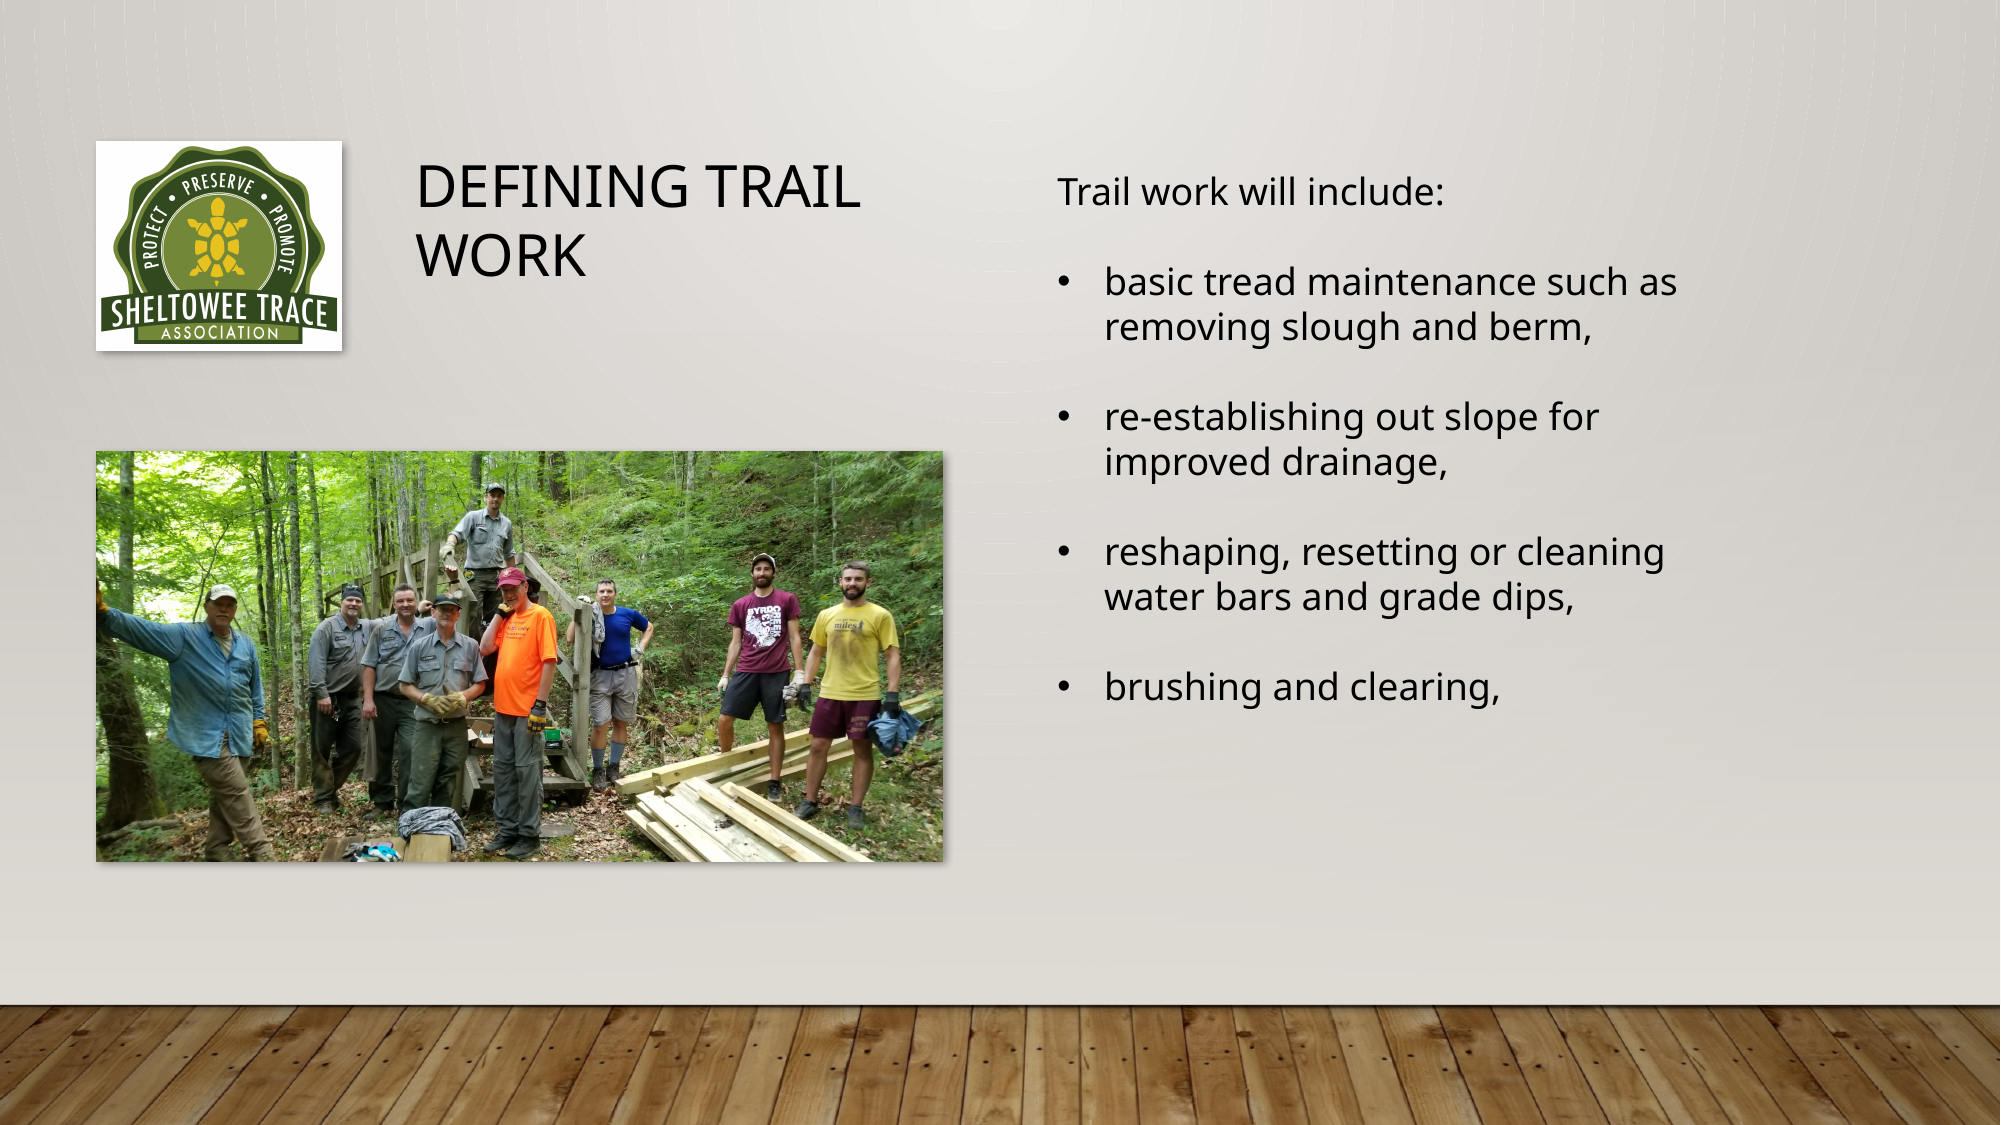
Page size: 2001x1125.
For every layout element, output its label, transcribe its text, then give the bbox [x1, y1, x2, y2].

picture [95, 451, 943, 863]
text_box DEFINING TRAIL WORK [400, 141, 943, 296]
text_box Trail work will include: basic tread maintenance such as removing slough and berm, re-establishing out slope for improved drainage, reshaping, resetting or cleaning water bars and grade dips, brushing and clearing, [1042, 160, 1774, 761]
picture [0, 1005, 2000, 1125]
picture [95, 140, 342, 351]
